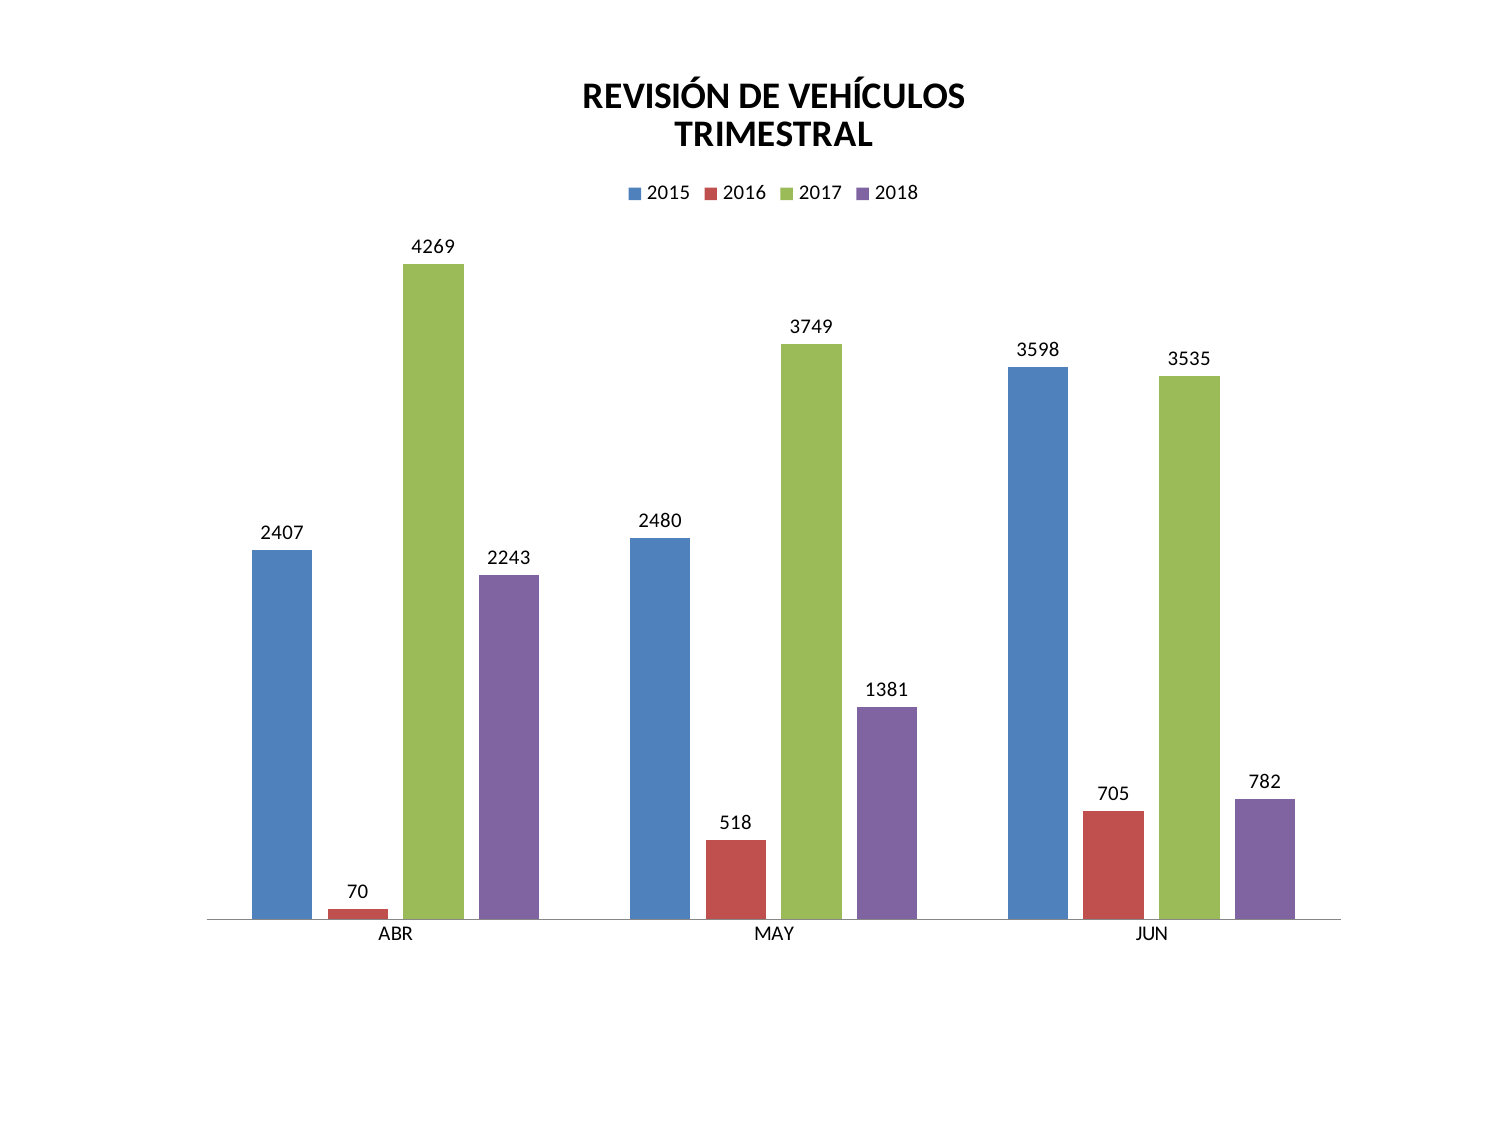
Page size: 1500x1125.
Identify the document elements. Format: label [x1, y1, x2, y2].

chart [182, 42, 1365, 965]
